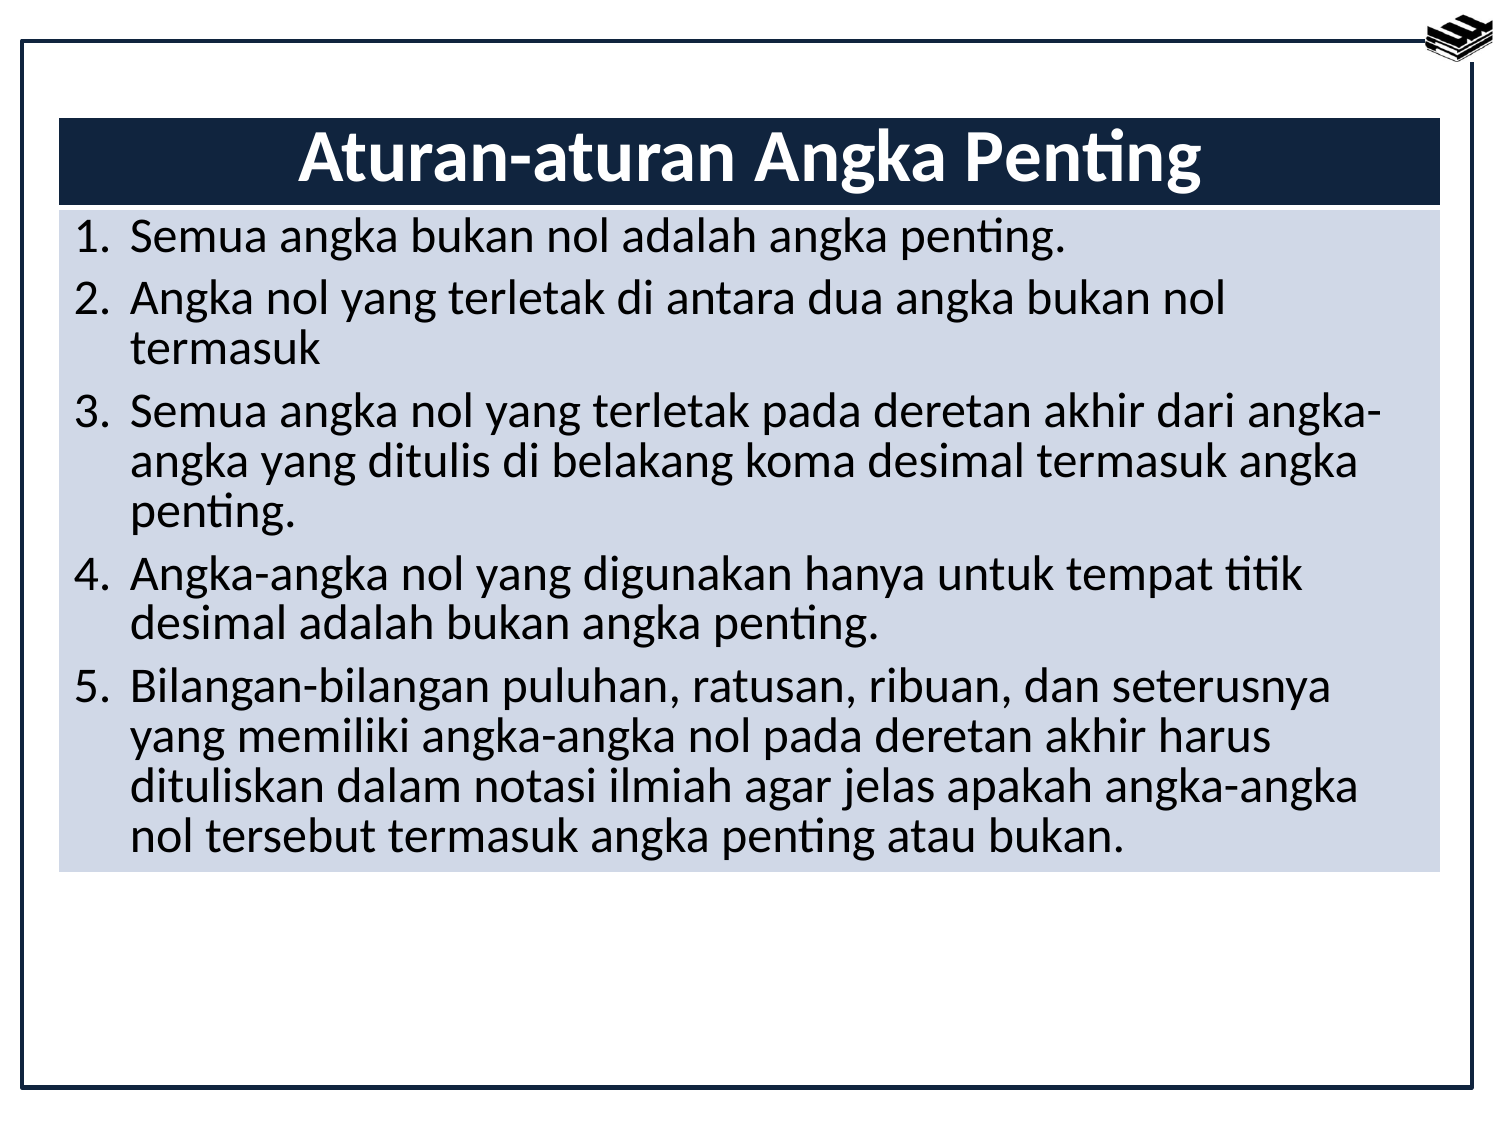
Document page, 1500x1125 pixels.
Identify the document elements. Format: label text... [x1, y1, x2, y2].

table_cell Semua angka bukan nol adalah angka penting. Angka nol yang terletak di antara dua angka bukan nol termasuk Semua angka nol yang terletak pada deretan akhir dari angka-angka yang ditulis di belakang koma desimal termasuk angka penting. Angka-angka nol yang digunakan hanya untuk tempat titik desimal adalah bukan angka penting. Bilangan-bilangan puluhan, ratusan, ribuan, dan seterusnya yang memiliki angka-angka nol pada deretan akhir harus dituliskan dalam notasi ilmiah agar jelas apakah angka-angka nol tersebut termasuk angka penting atau bukan. [59, 210, 1440, 872]
picture [1425, 11, 1493, 62]
table_header Aturan-aturan Angka Penting [59, 118, 1440, 205]
